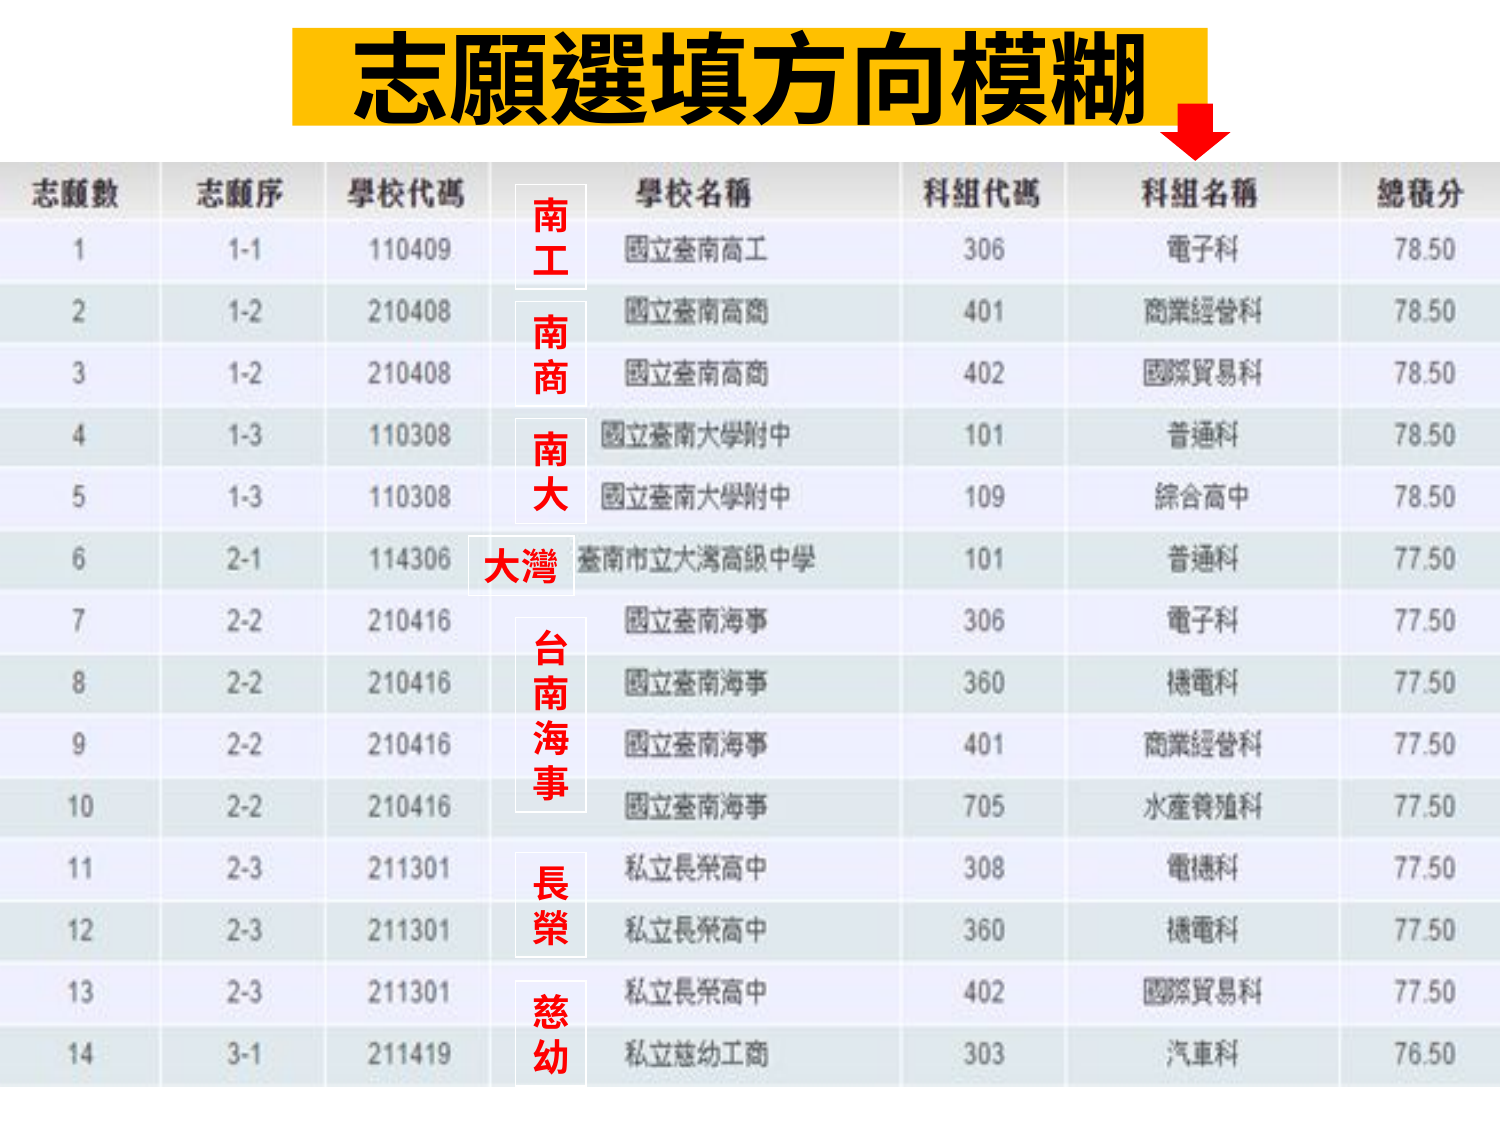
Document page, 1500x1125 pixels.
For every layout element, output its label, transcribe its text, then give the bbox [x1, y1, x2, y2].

title 志願選填方向模糊 [292, 27, 1208, 126]
picture [0, 162, 1500, 1087]
text_box [1158, 101, 1233, 161]
